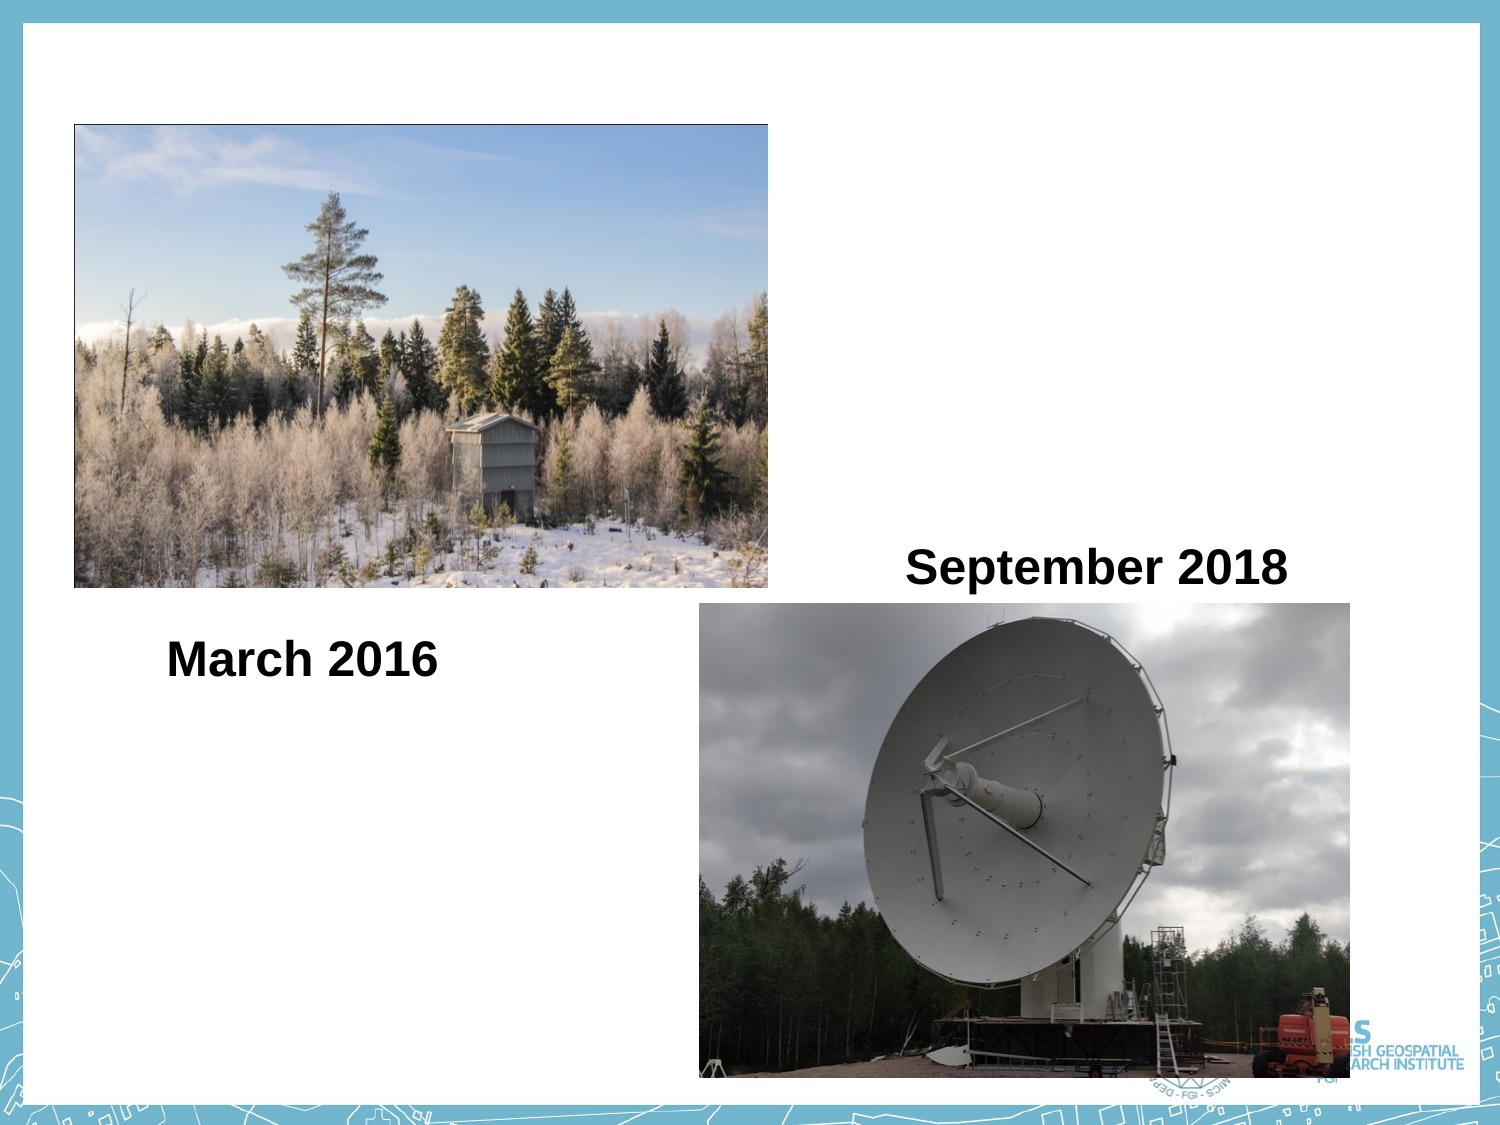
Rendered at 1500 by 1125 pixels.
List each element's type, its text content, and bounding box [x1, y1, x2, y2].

text_box March 2016 [151, 619, 454, 695]
text_box September 2018 [890, 527, 1304, 601]
picture [0, 0, 1500, 1125]
